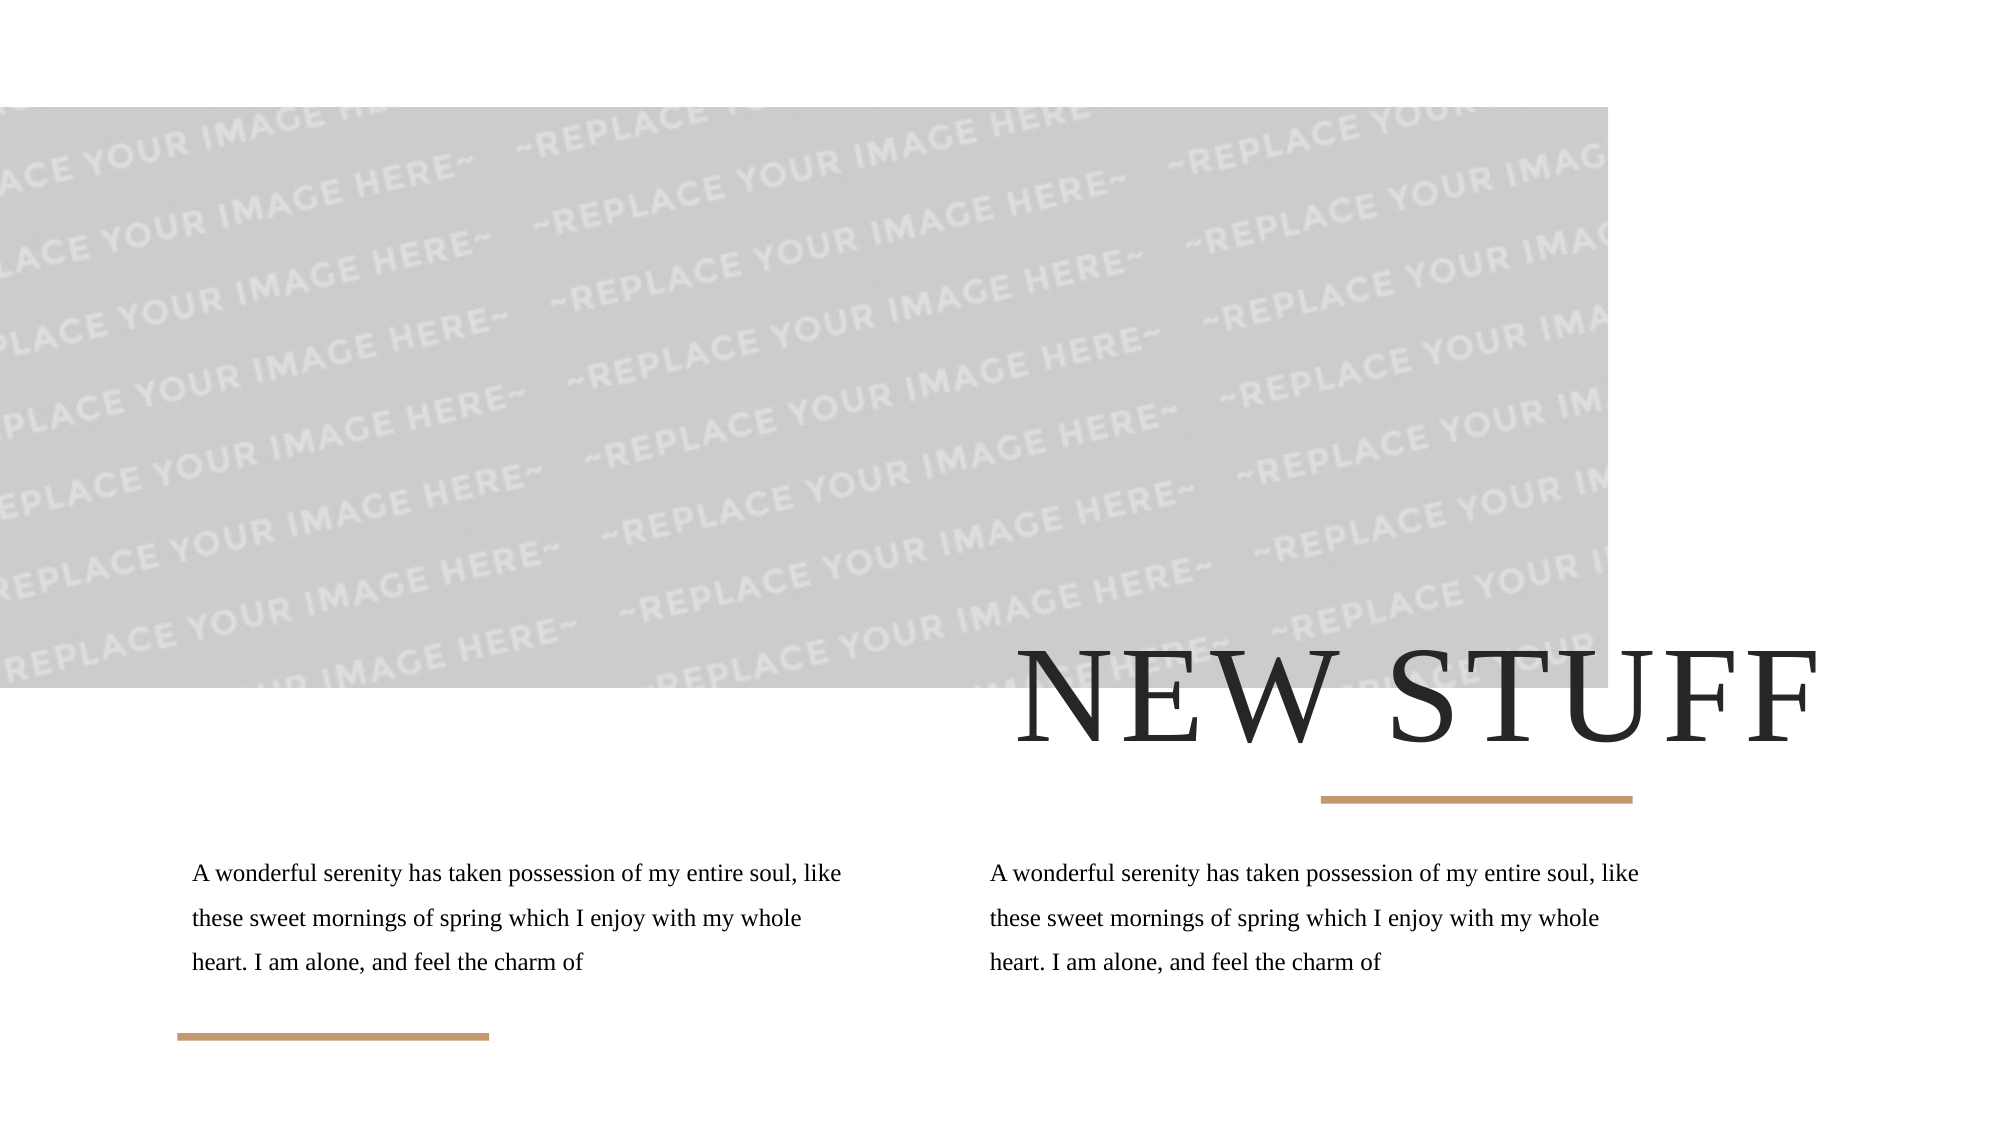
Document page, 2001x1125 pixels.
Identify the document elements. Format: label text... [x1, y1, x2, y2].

text_box [176, 1032, 490, 1042]
text_box A wonderful serenity has taken possession of my entire soul, like these sweet mornings of spring which I enjoy with my whole heart. I am alone, and feel the charm of [177, 833, 869, 984]
text_box [1320, 795, 1634, 805]
picture [0, 107, 1609, 688]
text_box A wonderful serenity has taken possession of my entire soul, like these sweet mornings of spring which I enjoy with my whole heart. I am alone, and feel the charm of [975, 833, 1667, 984]
text_box NEW STUFF [999, 596, 2000, 777]
